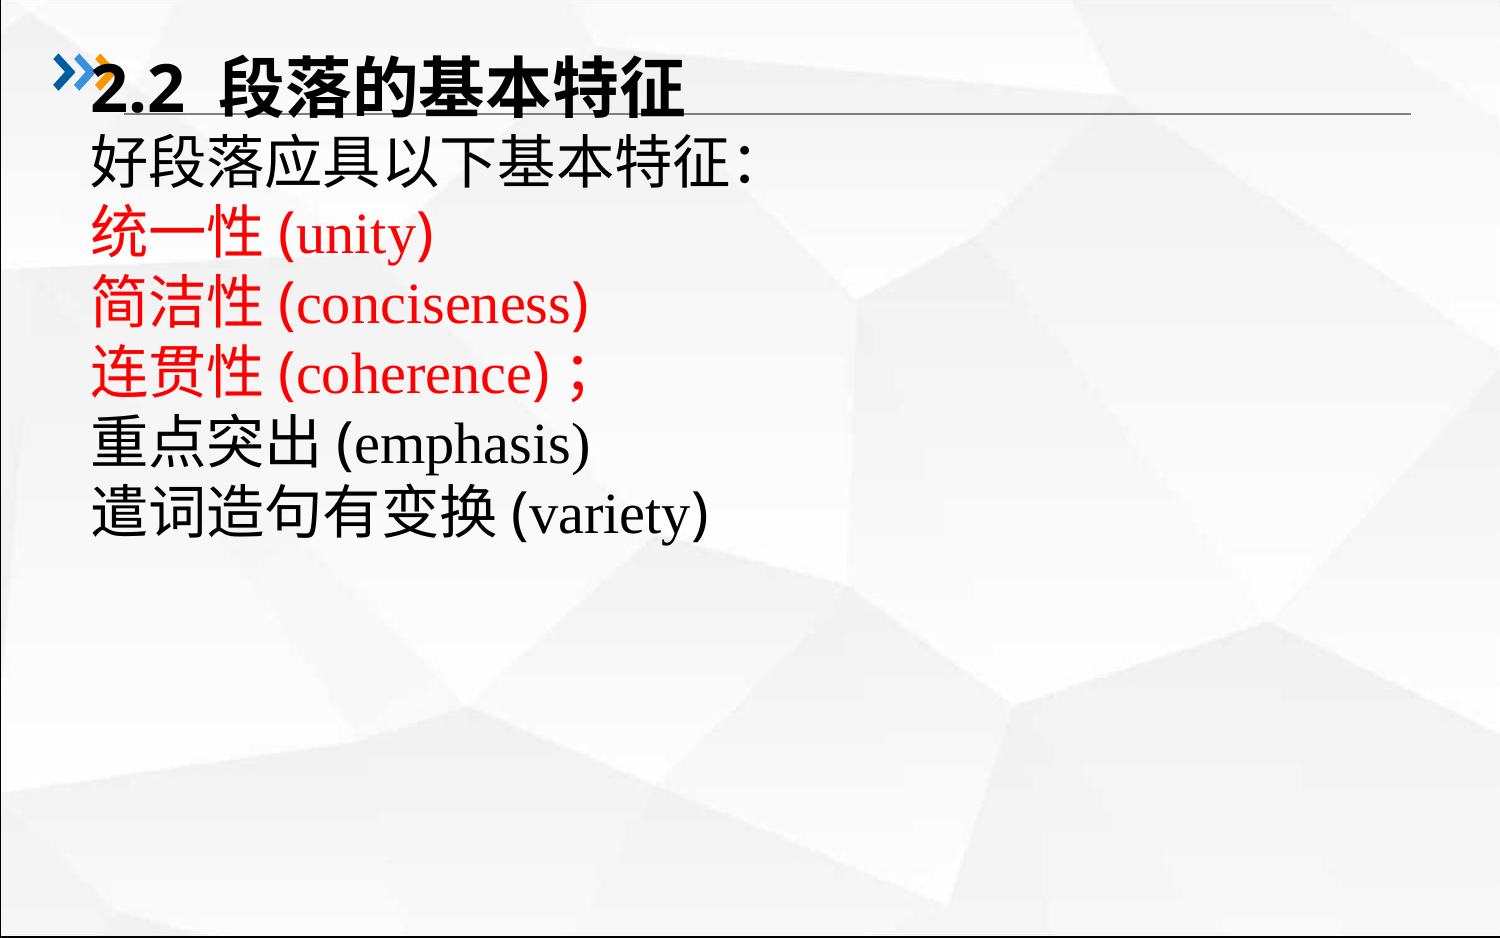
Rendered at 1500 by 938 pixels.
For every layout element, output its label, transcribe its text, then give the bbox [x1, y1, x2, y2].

picture [0, 0, 1500, 938]
list 2.2 段落的基本特征 好段落应具以下基本特征： 统一性(unity) 简洁性(conciseness) 连贯性(coherence)； 重点突出(emphasis) 遣词造句有变换(variety) [74, 37, 1426, 838]
